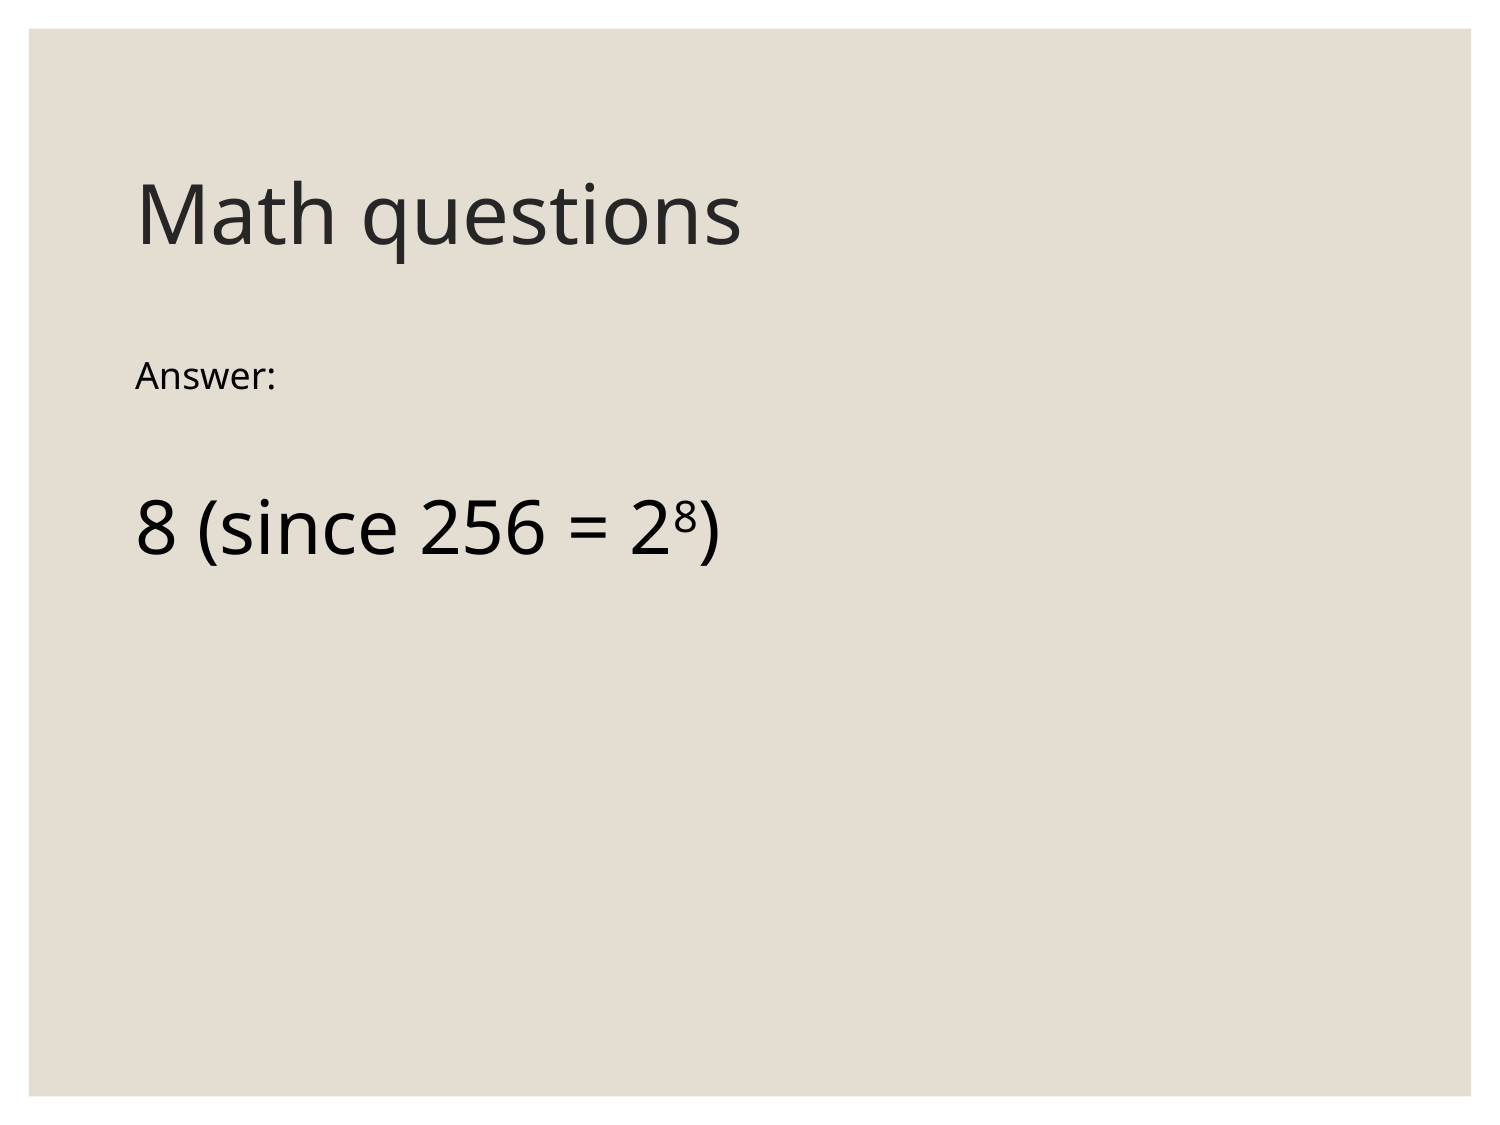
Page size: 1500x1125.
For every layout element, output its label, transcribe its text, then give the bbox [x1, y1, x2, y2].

title Math questions [120, 105, 1380, 331]
list Answer: 8 (since 256 = 28) [120, 345, 1380, 990]
